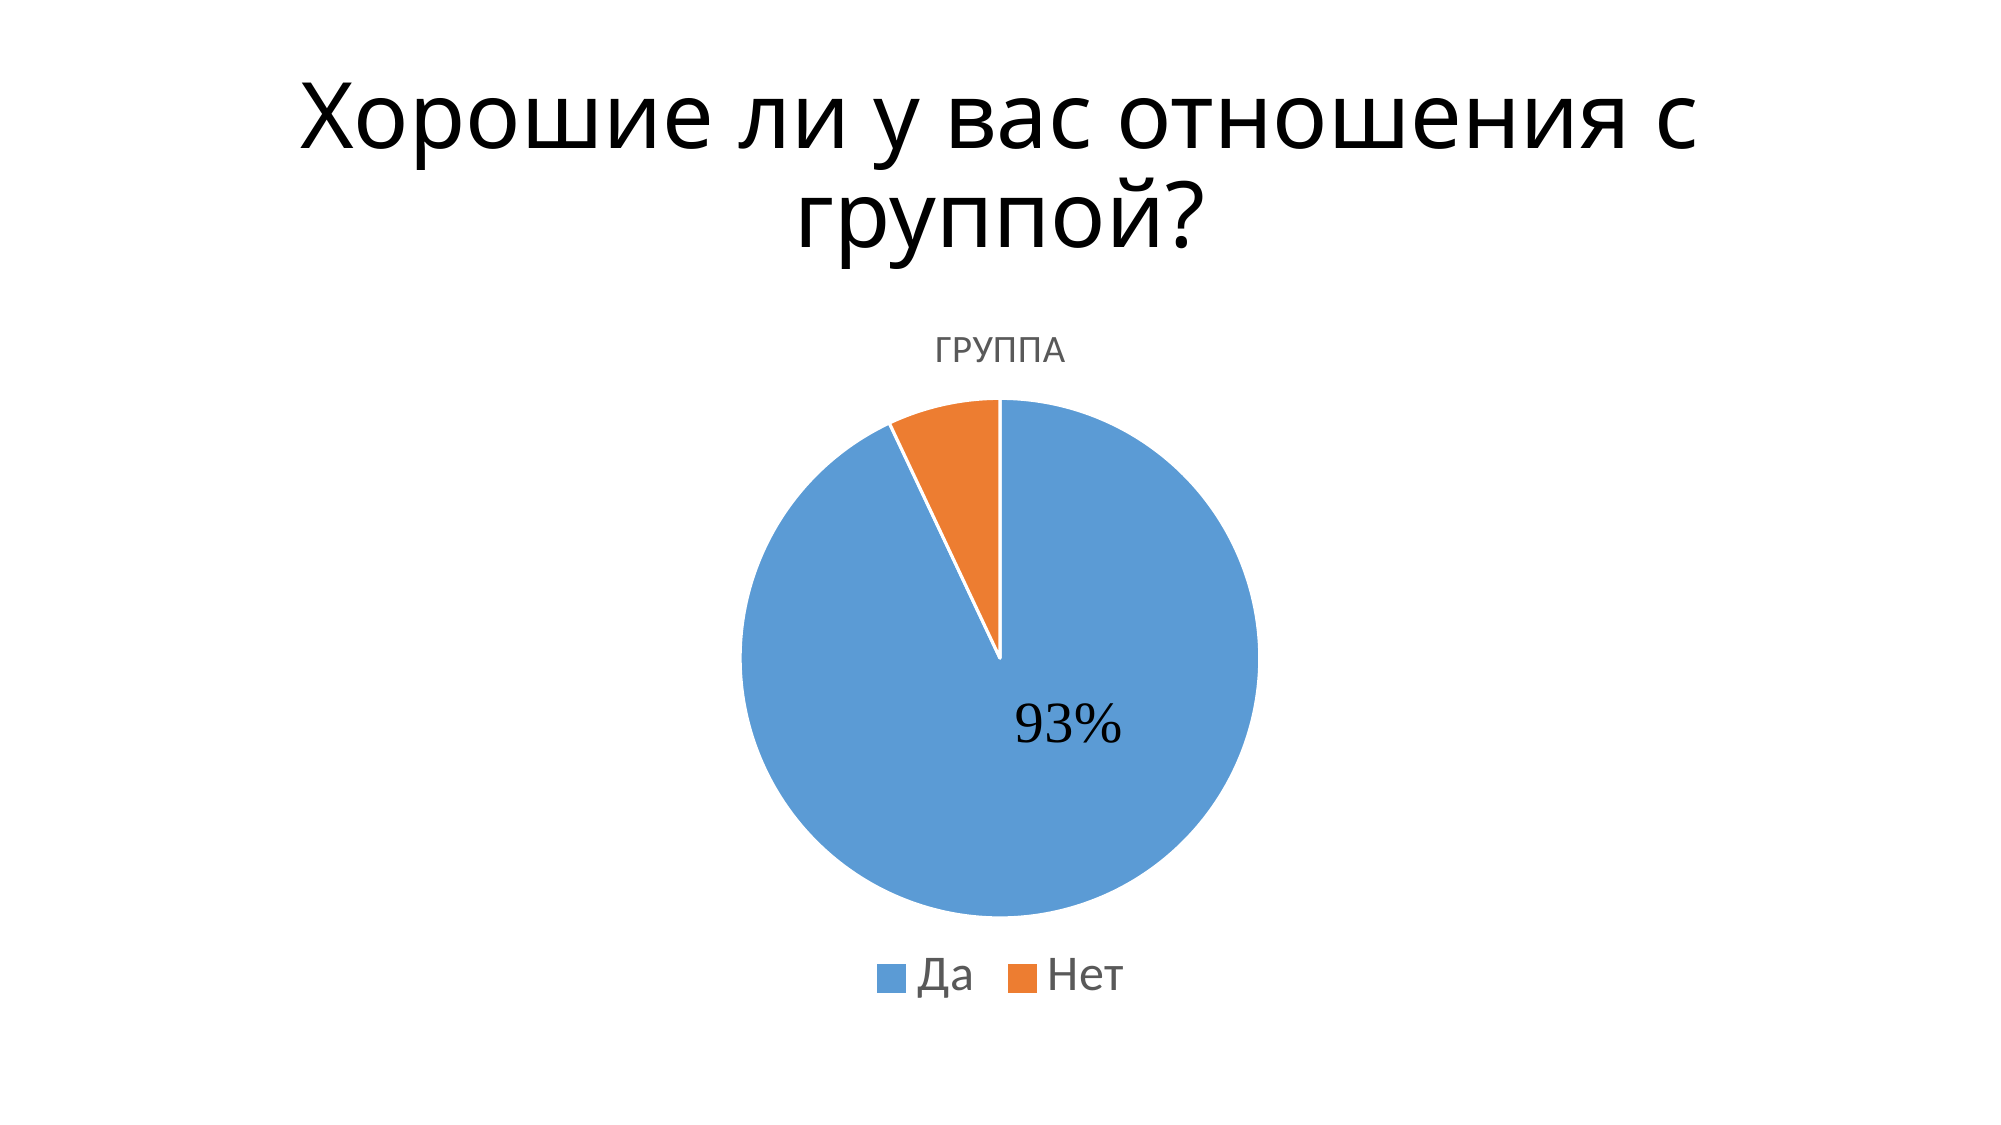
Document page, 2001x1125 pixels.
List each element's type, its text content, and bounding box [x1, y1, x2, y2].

chart [137, 299, 1863, 1014]
title Хорошие ли у вас отношения с группой? [137, 59, 1863, 278]
